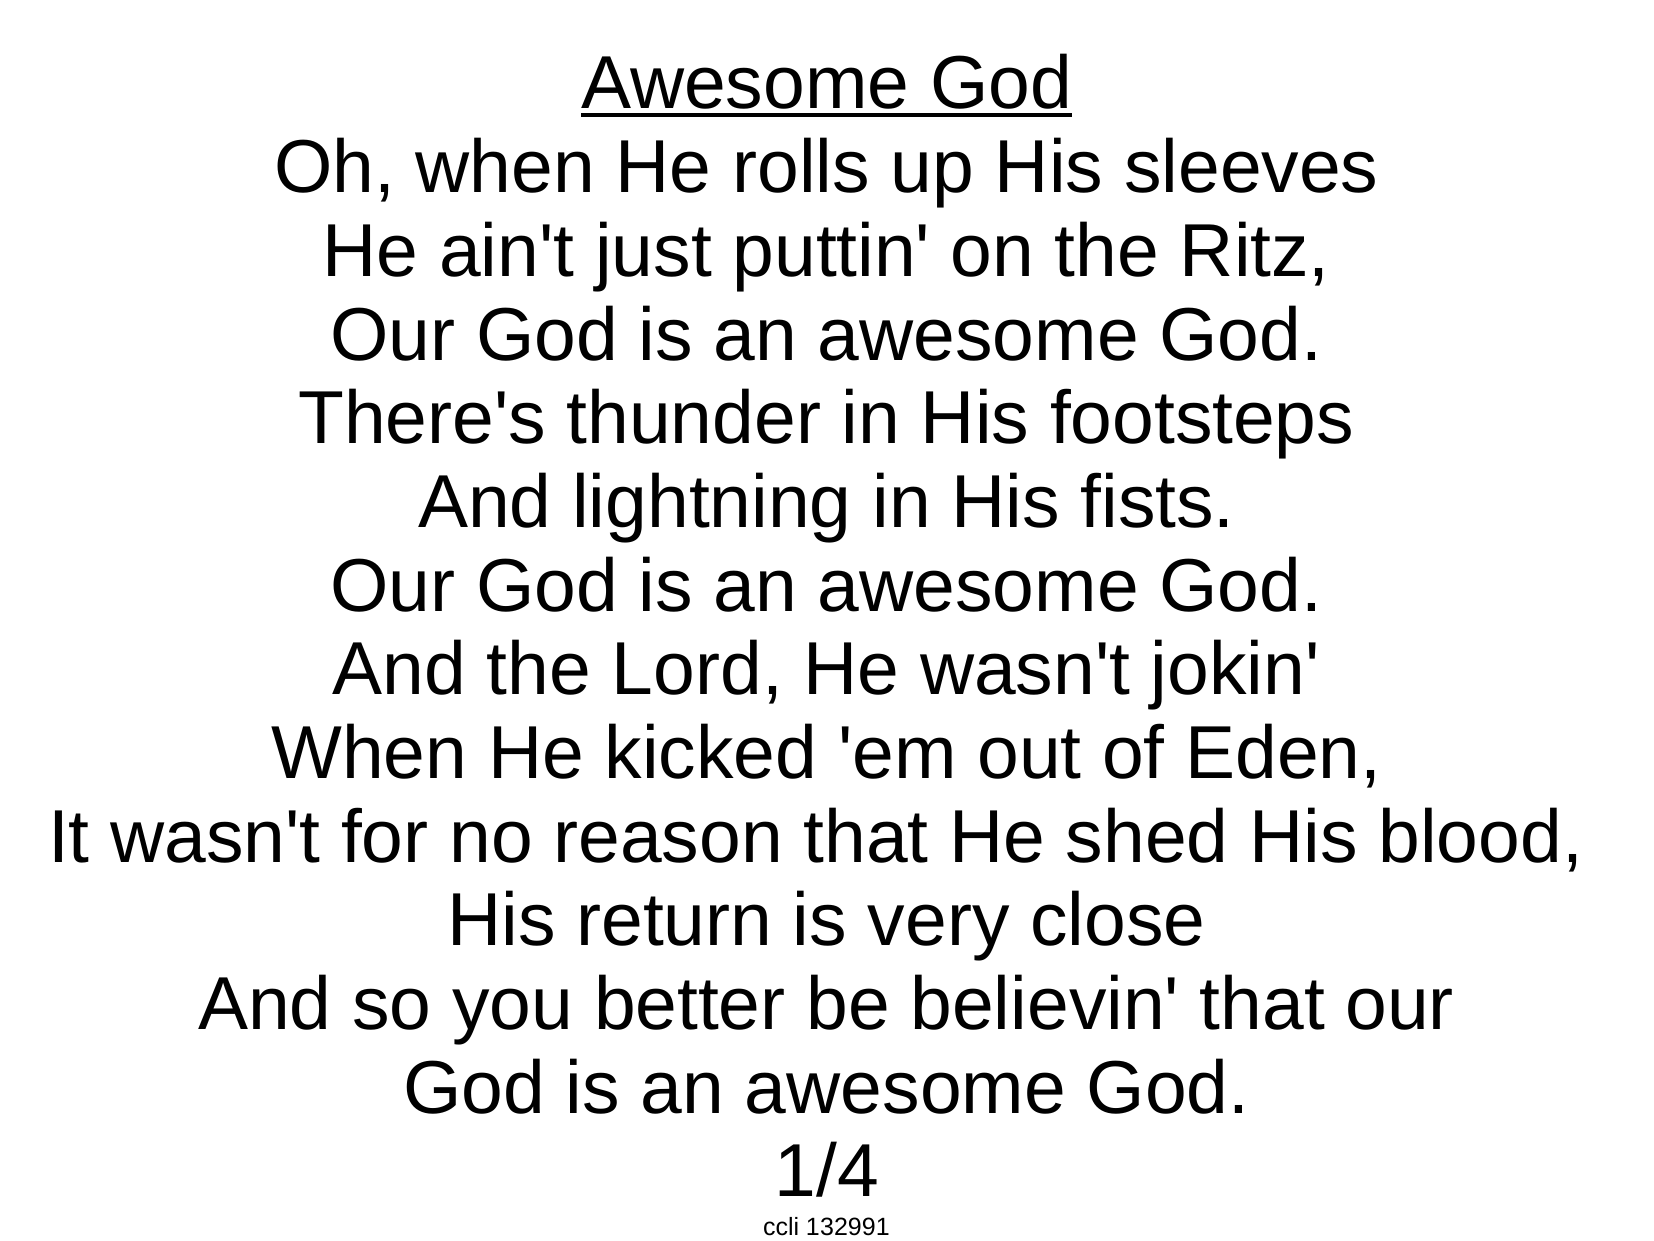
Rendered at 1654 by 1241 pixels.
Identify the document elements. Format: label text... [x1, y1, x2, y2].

text_box Awesome God Oh, when He rolls up His sleeves He ain't just puttin' on the Ritz, Our God is an awesome God. There's thunder in His footsteps And lightning in His fists. Our God is an awesome God. And the Lord, He wasn't jokin' When He kicked 'em out of Eden, It wasn't for no reason that He shed His blood, His return is very close And so you better be believin' that our God is an awesome God. 1/4 ccli 132991 [29, 29, 1624, 1241]
